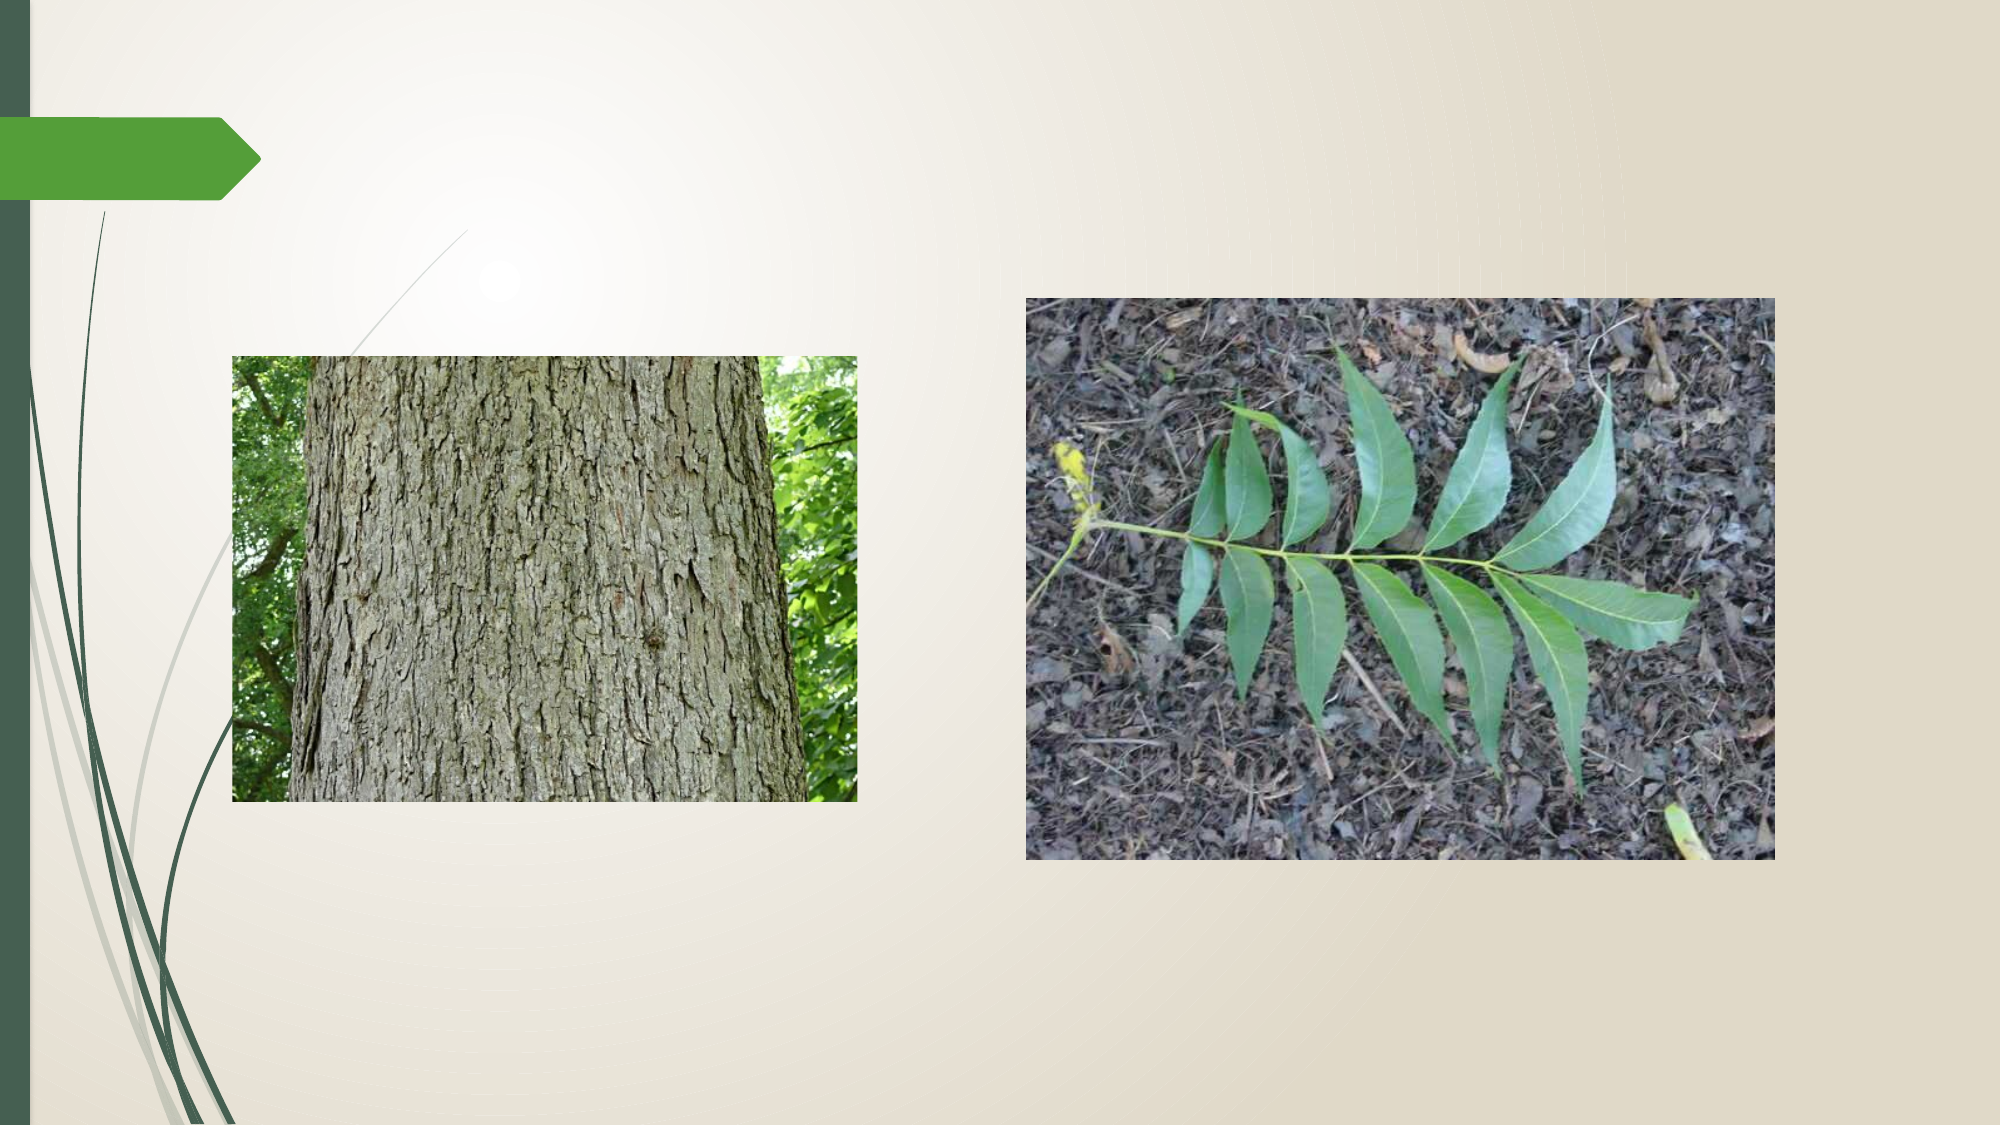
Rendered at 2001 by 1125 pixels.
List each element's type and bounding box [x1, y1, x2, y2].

picture [232, 356, 858, 802]
picture [1026, 298, 1775, 860]
